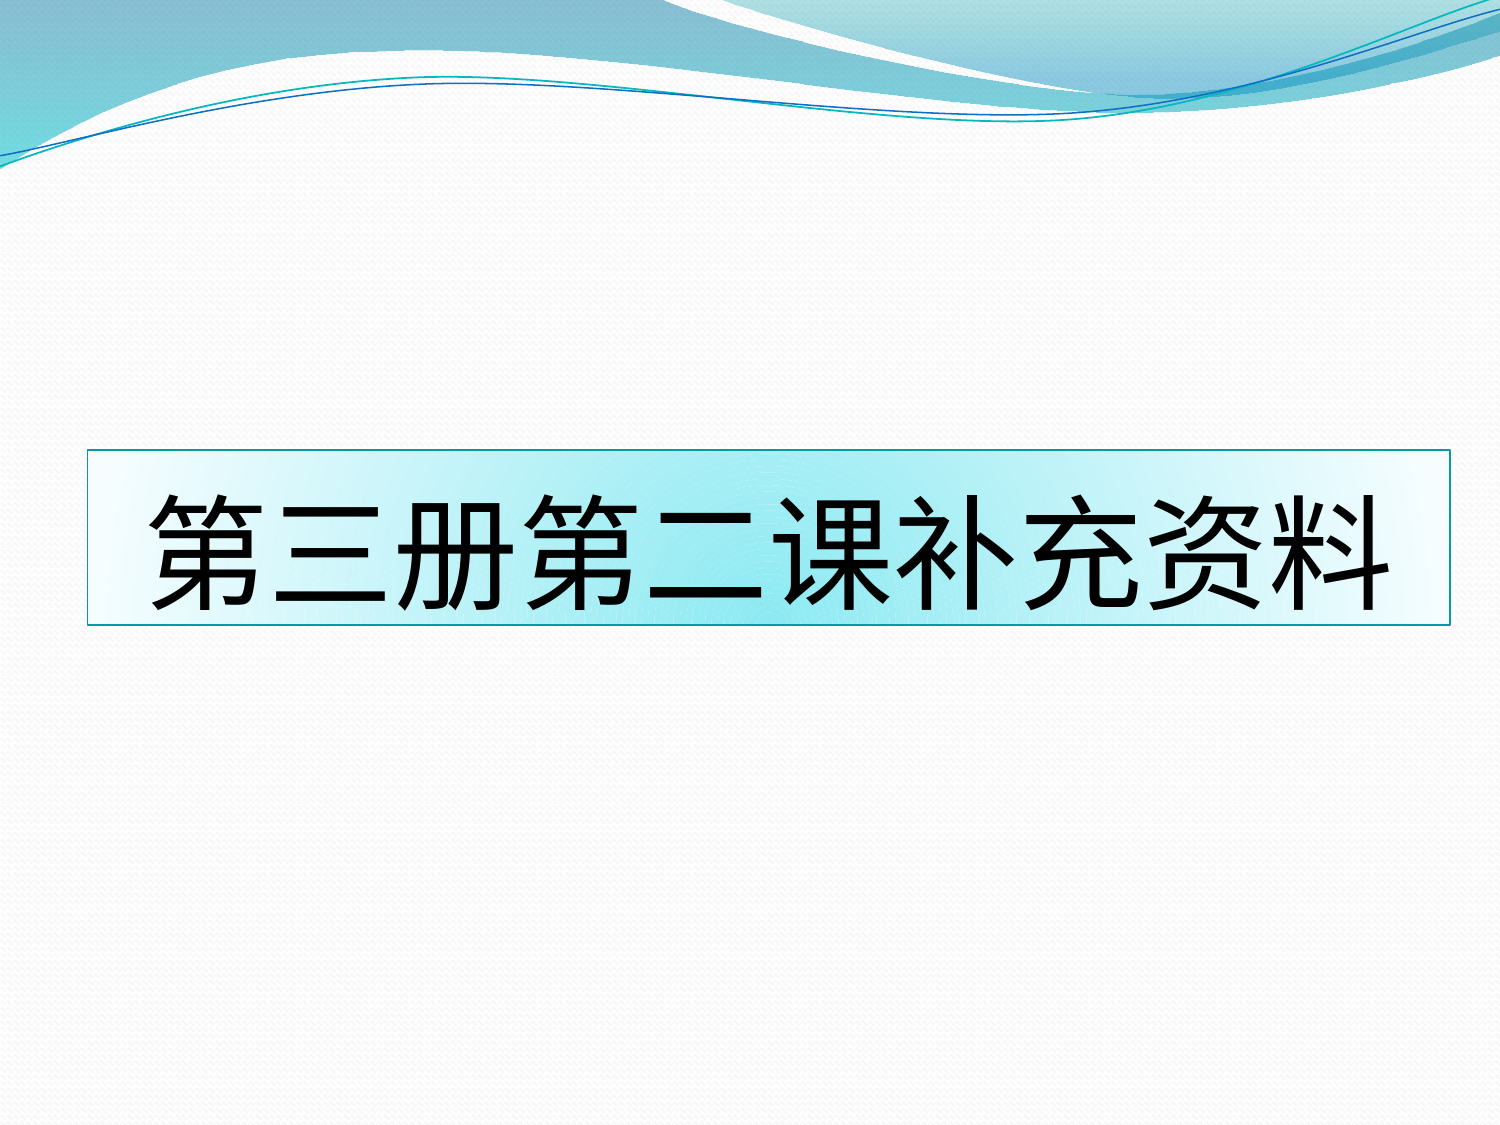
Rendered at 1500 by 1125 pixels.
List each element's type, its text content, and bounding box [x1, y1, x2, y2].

title 第三册第二课补充资料 [87, 449, 1451, 626]
